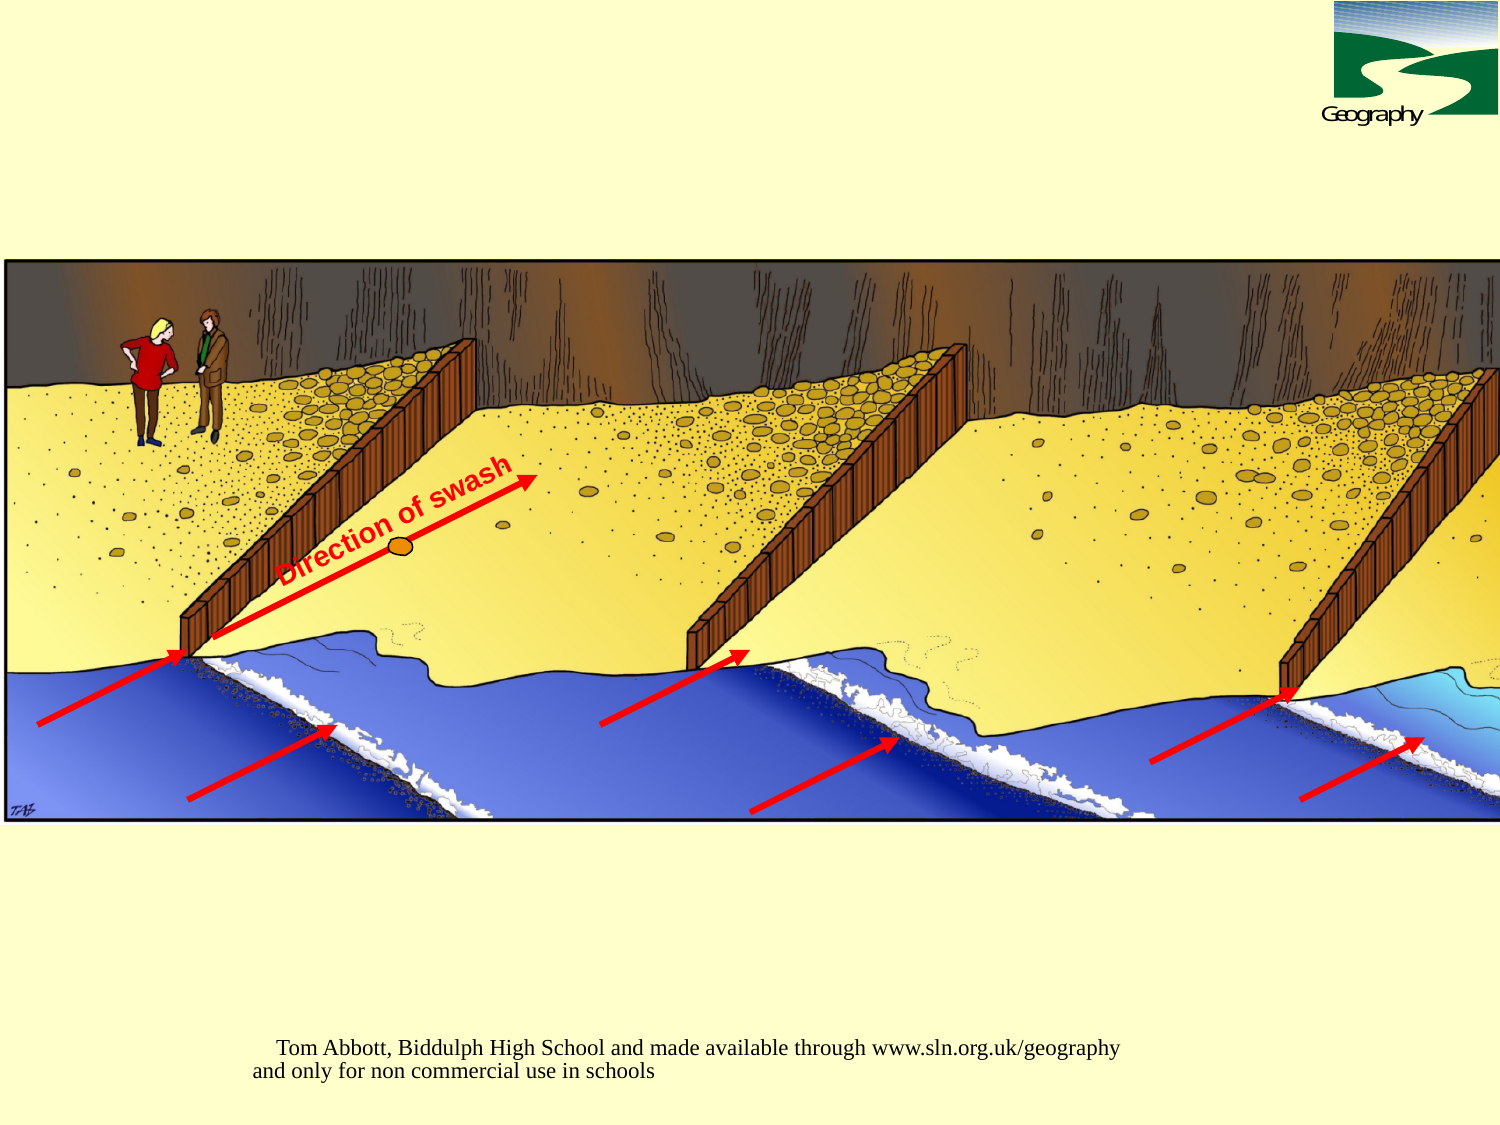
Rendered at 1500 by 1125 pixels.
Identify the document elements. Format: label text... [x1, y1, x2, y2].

picture [0, 259, 1500, 825]
footer  Tom Abbott, Biddulph High School and made available through www.sln.org.uk/geography and only for non commercial use in schools [237, 1025, 1150, 1100]
